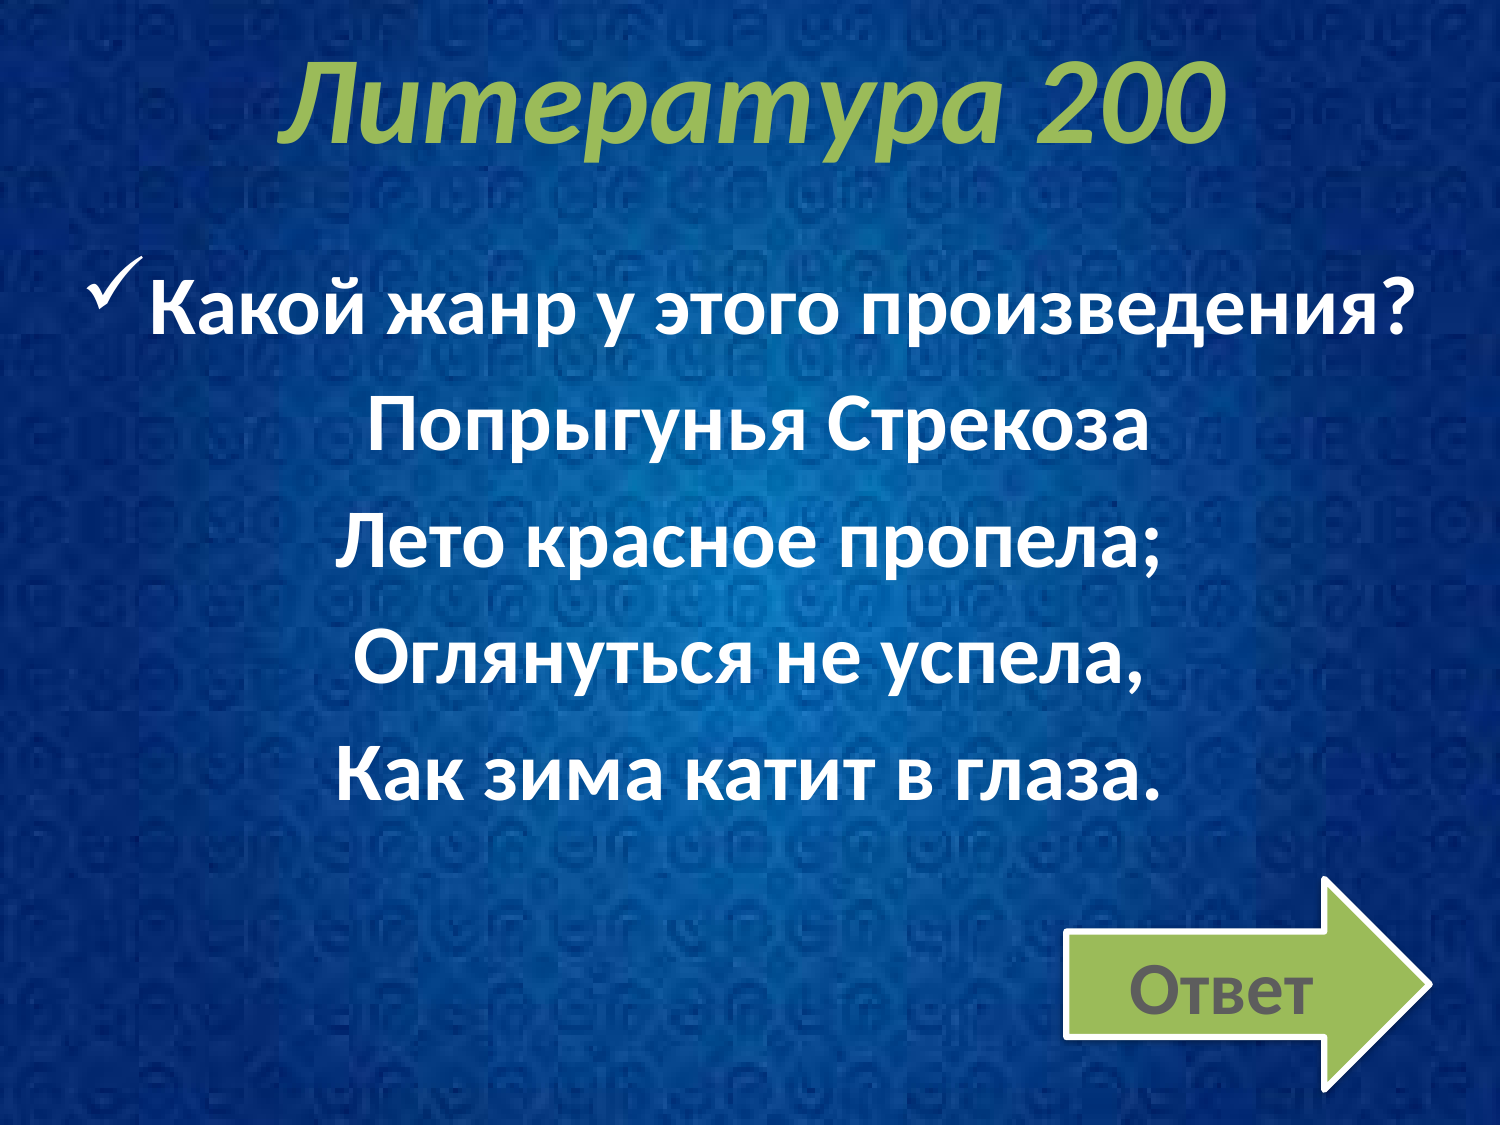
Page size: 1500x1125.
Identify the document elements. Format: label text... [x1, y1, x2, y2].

list Какой жанр у этого произведения? Попрыгунья Стрекоза Лето красное пропела; Оглянуться не успела, Как зима катит в глаза. [41, 243, 1459, 905]
text_box Ответ [1063, 875, 1433, 1093]
title Литература 200 [76, 0, 1427, 188]
picture [0, 0, 1500, 1125]
